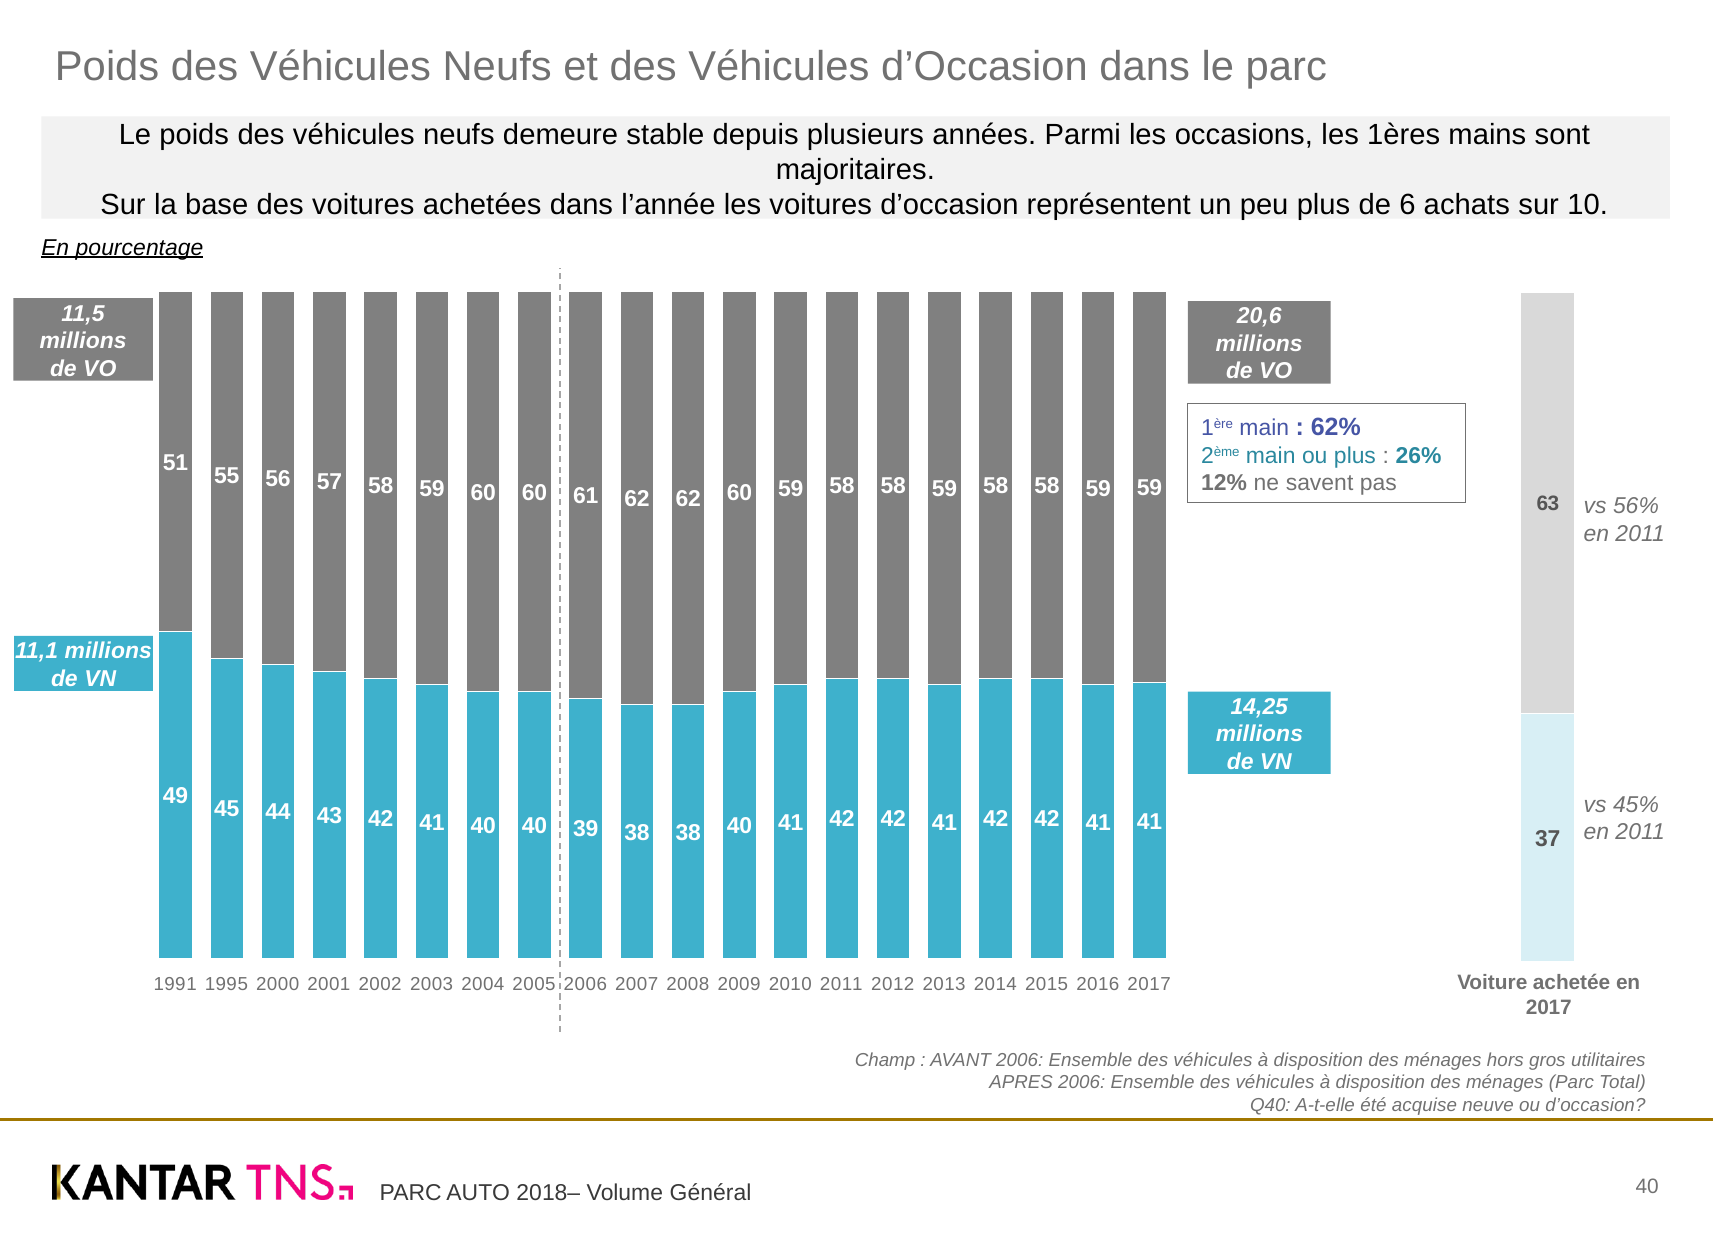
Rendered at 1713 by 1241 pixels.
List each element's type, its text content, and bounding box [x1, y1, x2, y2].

text_box 14,25 millions de VN [1202, 691, 1331, 774]
chart [128, 276, 559, 1010]
text_box Champ : AVANT 2006: Ensemble des véhicules à disposition des ménages hors gros utilitaires APRES 2006: Ensemble des véhicules à disposition des ménages (Parc Total) Q40: A-t-elle été acquise neuve ou d’occasion? [613, 1040, 1659, 1122]
text_box 11,5 millions de VO [13, 298, 123, 381]
chart [1380, 287, 1686, 979]
text_box Le poids des véhicules neufs demeure stable depuis plusieurs années. Parmi les occasions, les 1ères mains sont majoritaires. Sur la base des voitures achetées dans l’année les voitures d’occasion représentent un peu plus de 6 achats sur 10. [39, 114, 1672, 221]
text_box 1ère main : 62% 2ème main ou plus : 26% 12% ne savent pas [1202, 403, 1375, 503]
title Poids des Véhicules Neufs et des Véhicules d’Occasion dans le parc [54, 0, 1713, 90]
text_box 11,1 millions de VN [14, 635, 123, 691]
text_box Voiture achetée en 2017 [1438, 987, 1660, 1027]
picture [52, 1164, 353, 1200]
chart [561, 276, 1197, 1010]
text_box En pourcentage [41, 232, 265, 260]
text_box 20,6 millions de VO [1202, 301, 1331, 384]
